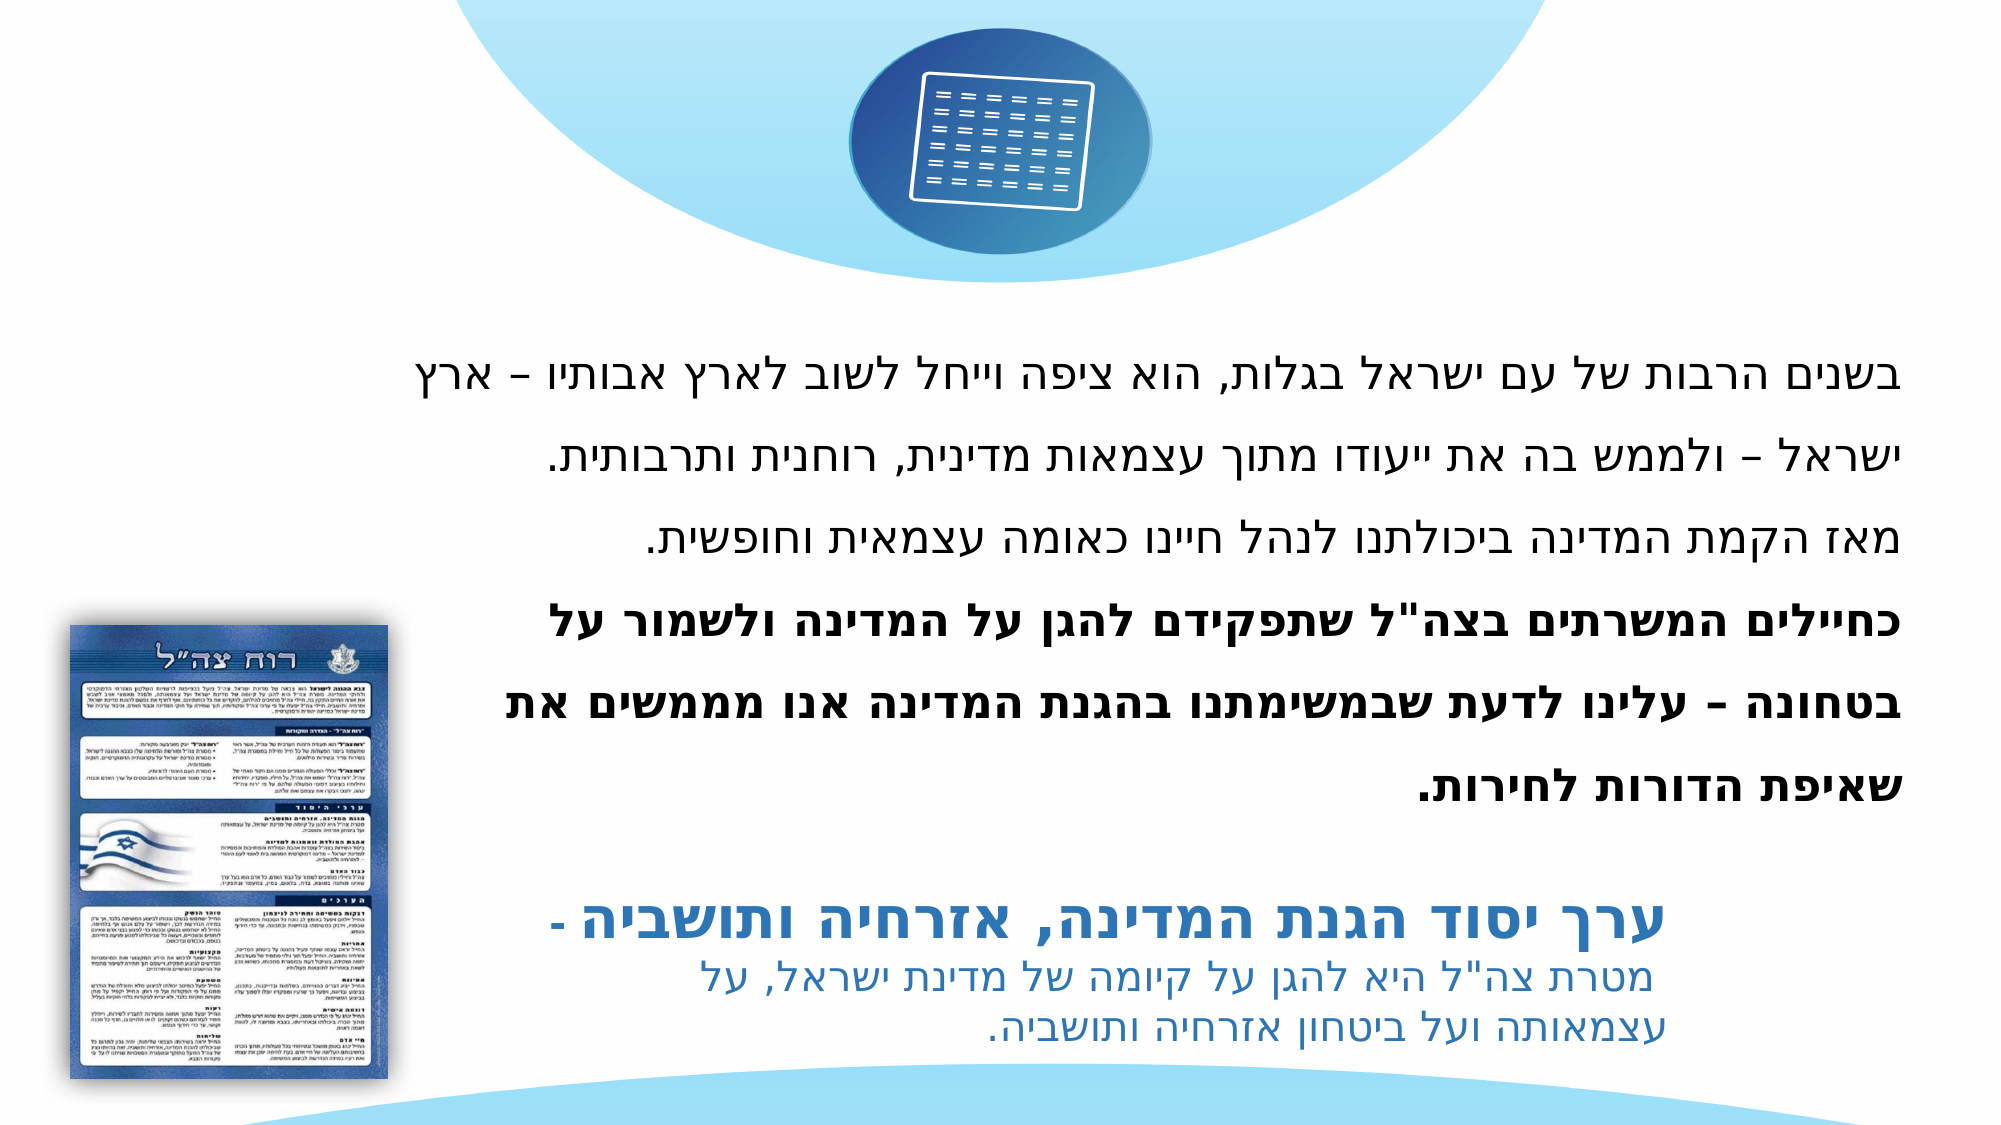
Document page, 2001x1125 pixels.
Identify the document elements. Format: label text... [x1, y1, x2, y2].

text_box בשנים הרבות של עם ישראל בגלות, הוא ציפה וייחל לשוב לארץ אבותיו – ארץ ישראל – ולממש בה את ייעודו מתוך עצמאות מדינית, רוחנית ותרבותית. מאז הקמת המדינה ביכולתנו לנהל חיינו כאומה עצמאית וחופשית. כחיילים המשרתים בצה"ל שתפקידם להגן על המדינה ולשמור על בטחונה – עלינו לדעת שבמשימתנו בהגנת המדינה אנו מממשים את שאיפת הדורות לחירות. [387, 308, 1919, 818]
text_box ערך יסוד הגנת המדינה, אזרחיה ותושביה - מטרת צה"ל היא להגן על קיומה של מדינת ישראל, על עצמאותה ועל ביטחון אזרחיה ותושביה. [511, 872, 1684, 1058]
picture [0, 0, 2001, 1125]
